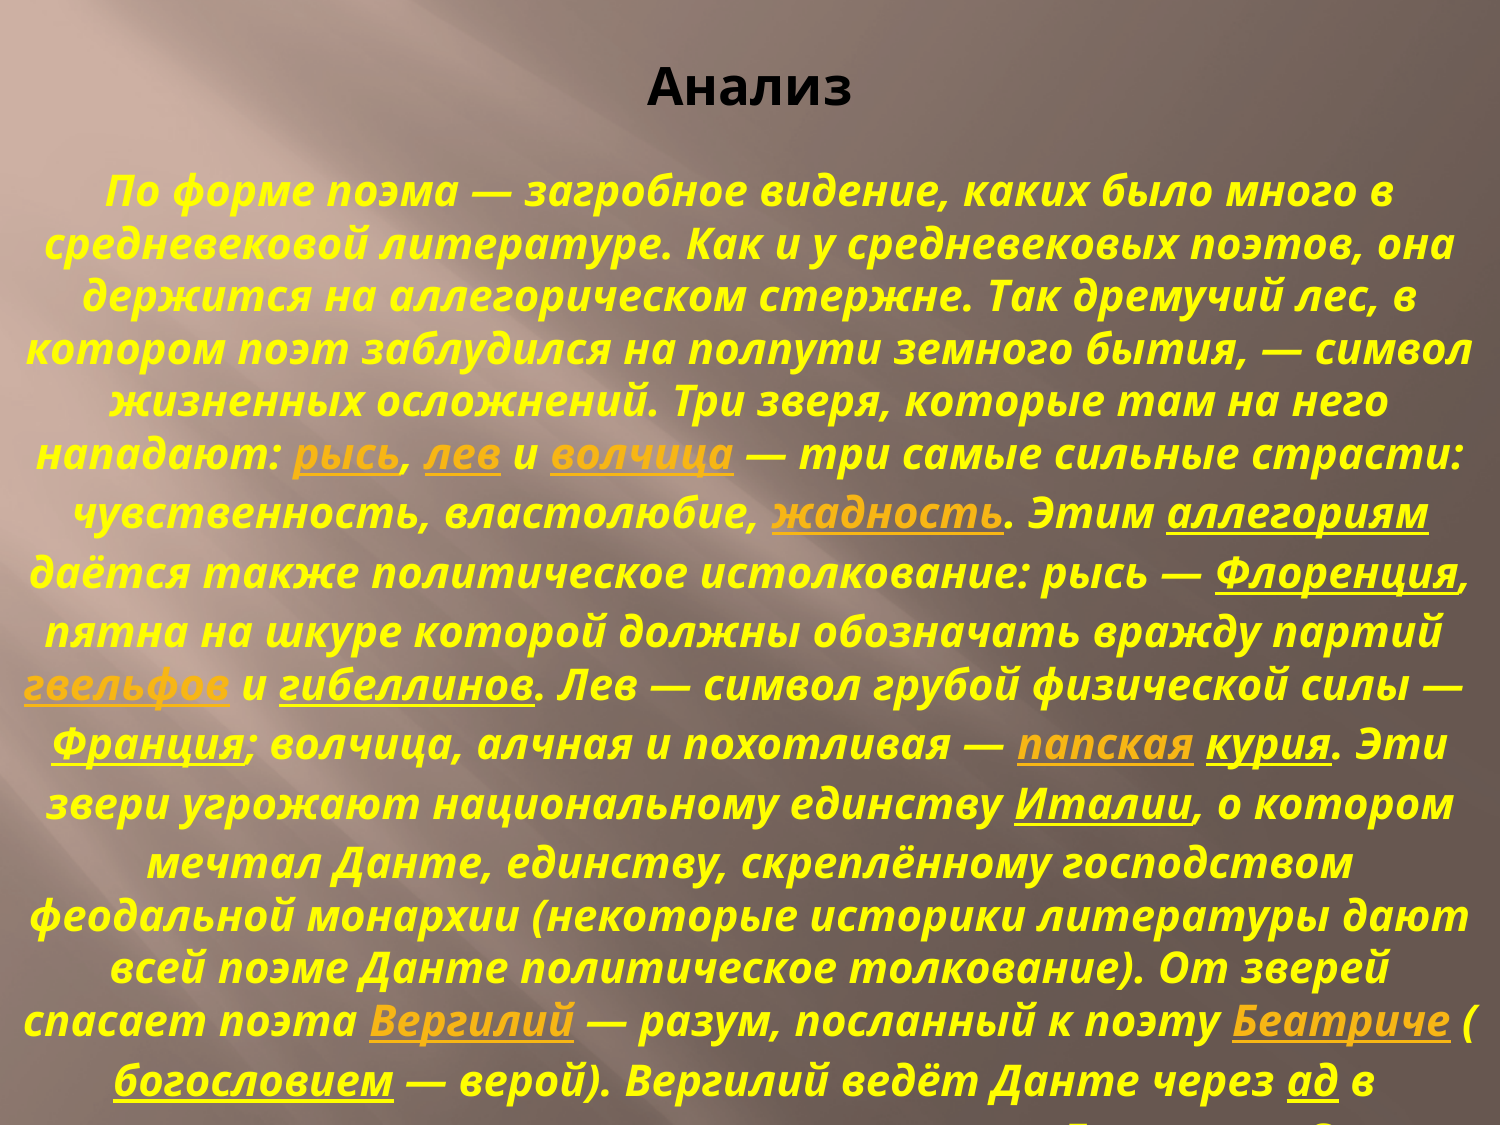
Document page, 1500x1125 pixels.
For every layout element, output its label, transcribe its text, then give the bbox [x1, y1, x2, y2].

title Анализ [75, 45, 1425, 155]
text_box По форме поэма — загробное видение, каких было много в средневековой литературе. Как и у средневековых поэтов, она держится на аллегорическом стержне. Так дремучий лес, в котором поэт заблудился на полпути земного бытия, — символ жизненных осложнений. Три зверя, которые там на него нападают: рысь, лев и волчица — три самые сильные страсти: чувственность, властолюбие, жадность. Этим аллегориям даётся также политическое истолкование: рысь — Флоренция, пятна на шкуре которой должны обозначать вражду партий гвельфов и гибеллинов. Лев — символ грубой физической силы — Франция; волчица, алчная и похотливая — папская курия. Эти звери угрожают национальному единству Италии, о котором мечтал Данте, единству, скреплённому господством феодальной монархии (некоторые историки литературы дают всей поэме Данте политическое толкование). От зверей спасает поэта Вергилий — разум, посланный к поэту Беатриче (богословием — верой). Вергилий ведёт Данте через ад в чистилище и на пороге рая уступает место Беатриче. Смысл этой аллегории тот, что человека от страстей спасает разум, а знание божественной науки доставляет вечное блаженство. [0, 155, 1500, 1125]
